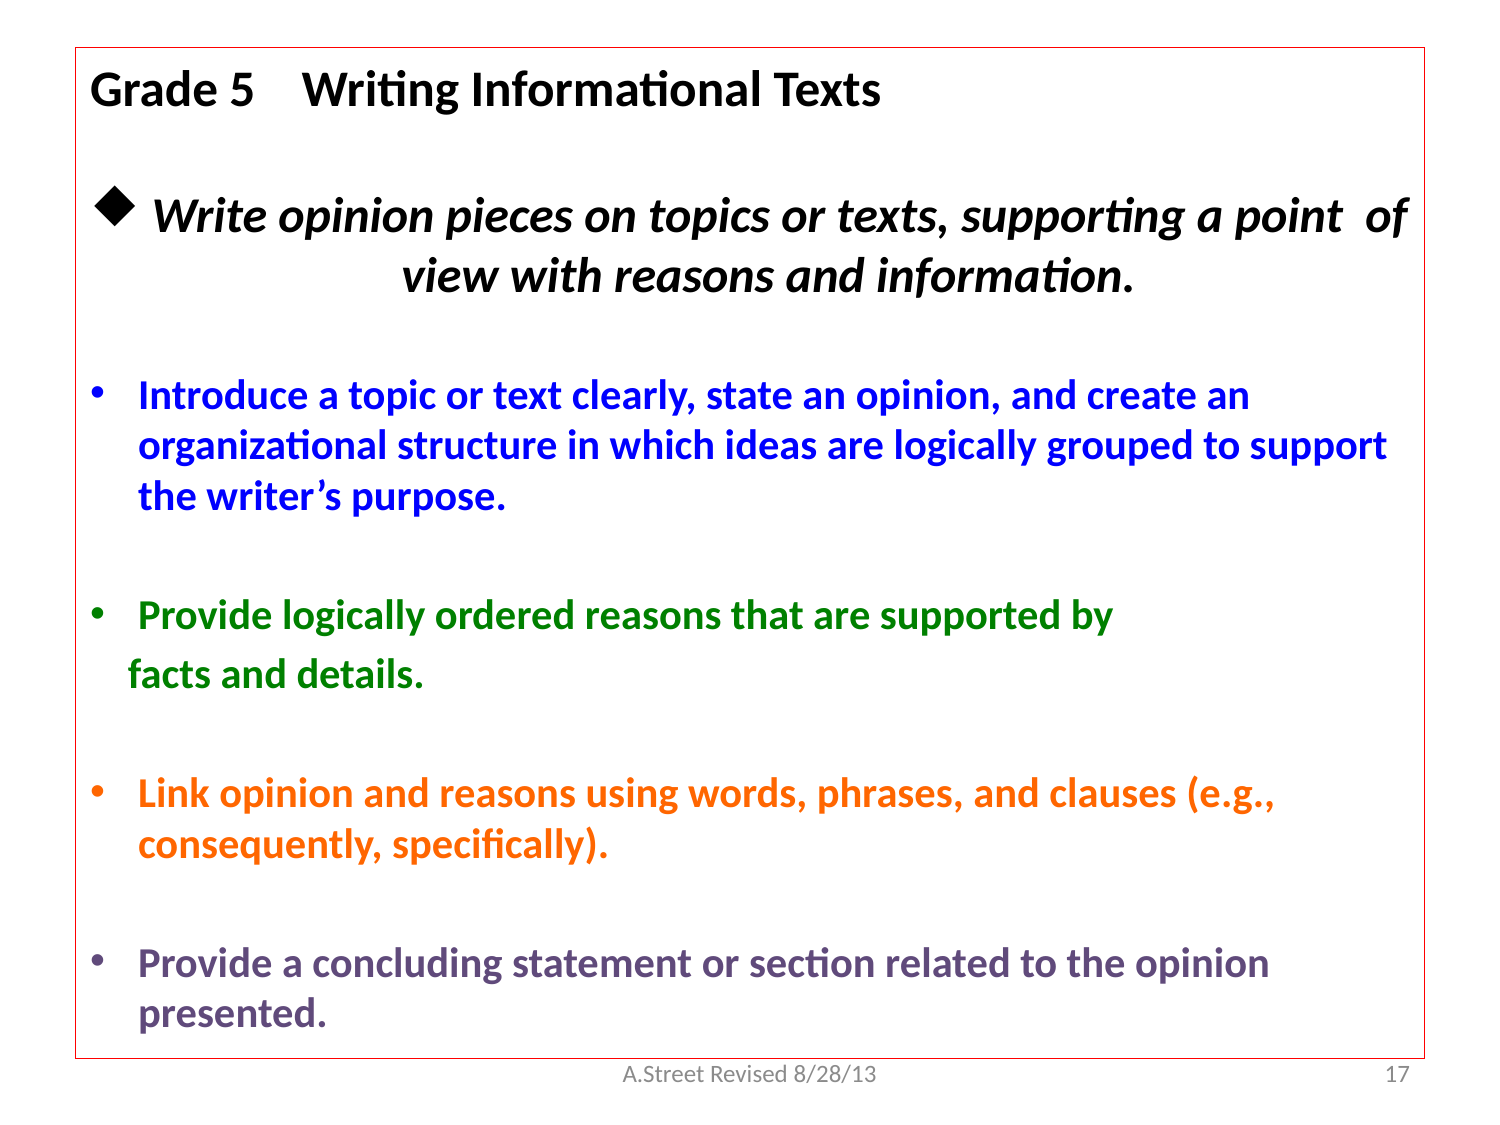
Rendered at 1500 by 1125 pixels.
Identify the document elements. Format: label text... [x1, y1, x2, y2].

footer A.Street Revised 8/28/13 [512, 1042, 988, 1103]
slide_number 17 [1074, 1042, 1425, 1103]
list Grade 5 Writing Informational Texts Write opinion pieces on topics or texts, supporting a point of view with reasons and information. Introduce a topic or text clearly, state an opinion, and create an organizational structure in which ideas are logically grouped to support the writer’s purpose. Provide logically ordered reasons that are supported by facts and details. Link opinion and reasons using words, phrases, and clauses (e.g., consequently, specifically). Provide a concluding statement or section related to the opinion presented. [75, 47, 1425, 1059]
